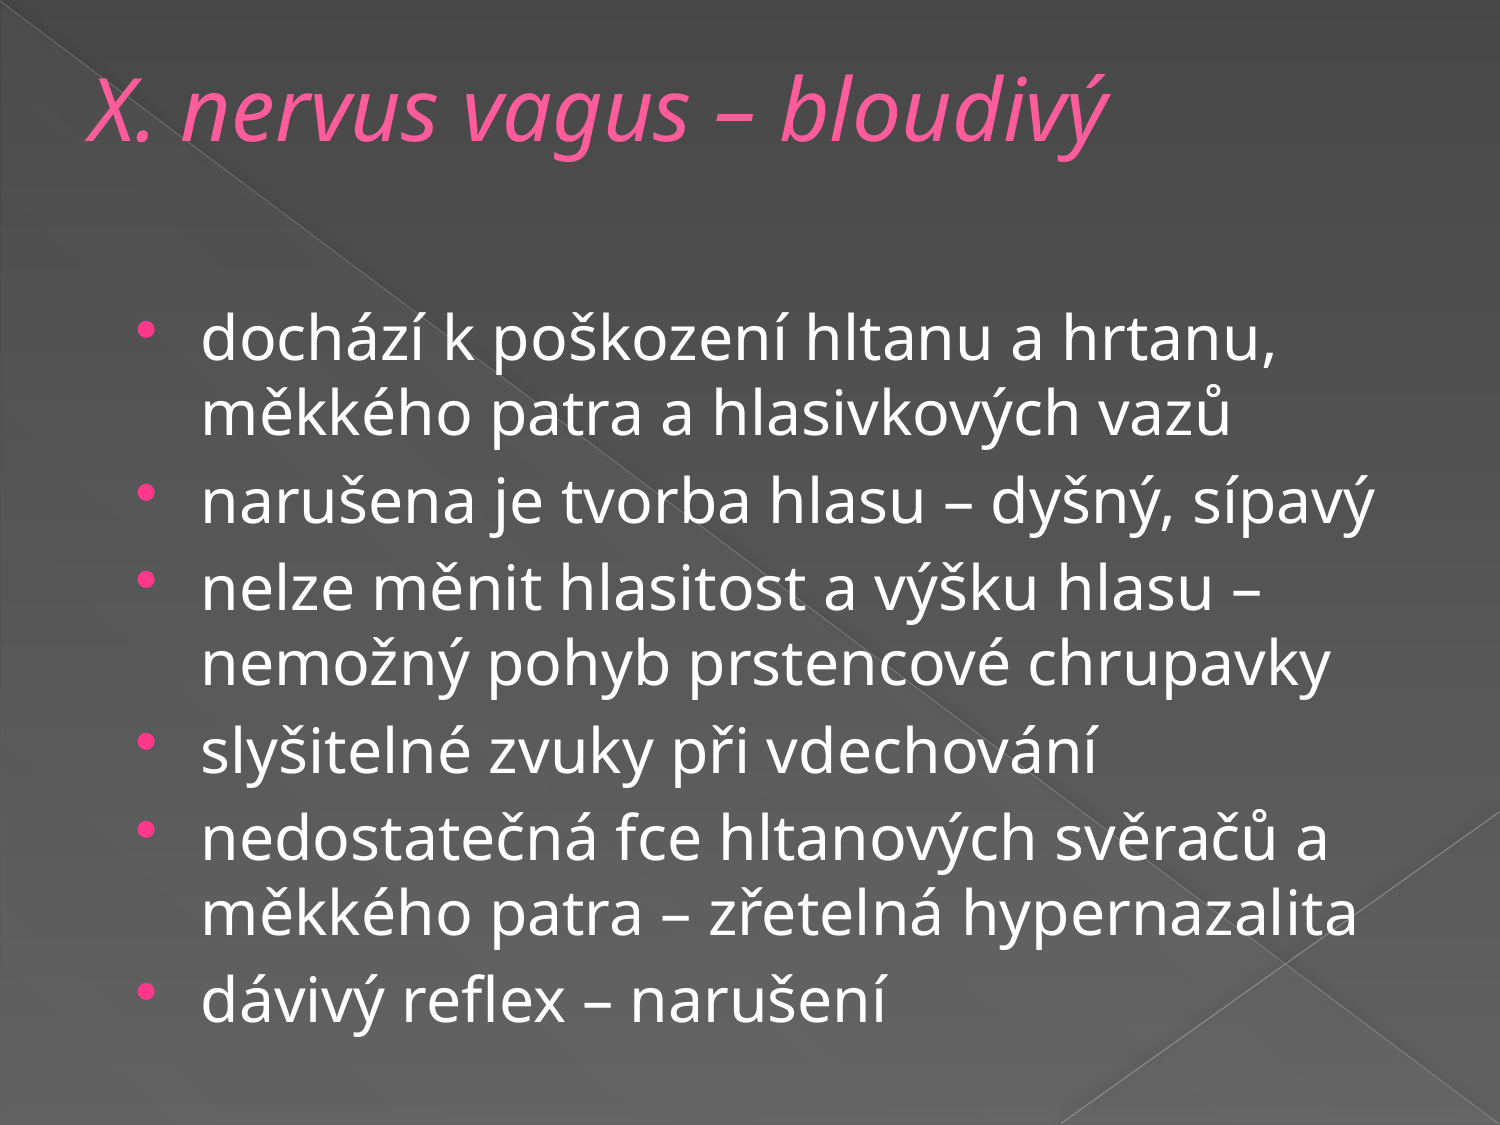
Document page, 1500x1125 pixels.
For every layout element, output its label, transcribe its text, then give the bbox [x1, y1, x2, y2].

title X. nervus vagus – bloudivý [75, 43, 1425, 274]
list dochází k poškození hltanu a hrtanu, měkkého patra a hlasivkových vazů narušena je tvorba hlasu – dyšný, sípavý nelze měnit hlasitost a výšku hlasu – nemožný pohyb prstencové chrupavky slyšitelné zvuky při vdechování nedostatečná fce hltanových svěračů a měkkého patra – zřetelná hypernazalita dávivý reflex – narušení [112, 290, 1451, 1000]
